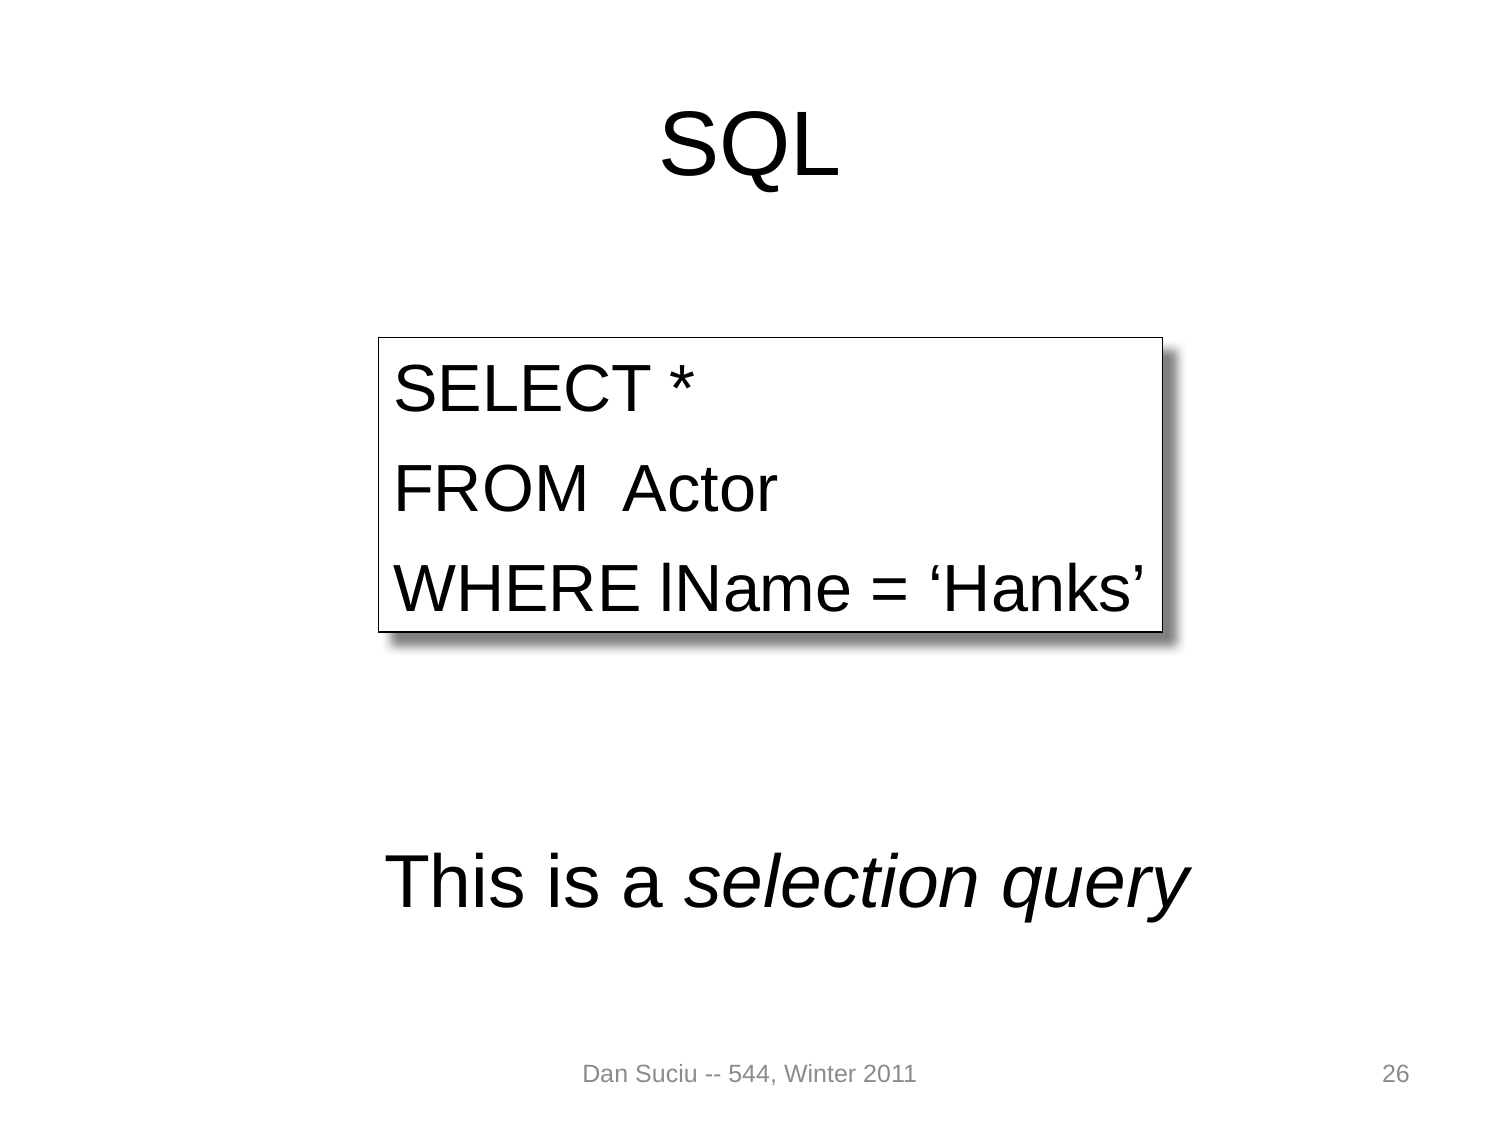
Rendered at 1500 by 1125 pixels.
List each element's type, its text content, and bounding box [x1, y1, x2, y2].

text_box This is a selection query [369, 824, 1204, 930]
text_box SELECT * FROM Actor WHERE lName = ‘Hanks’ [378, 337, 1163, 633]
footer Dan Suciu -- 544, Winter 2011 [512, 1042, 988, 1103]
title SQL [75, 45, 1425, 233]
slide_number 26 [1074, 1042, 1425, 1103]
